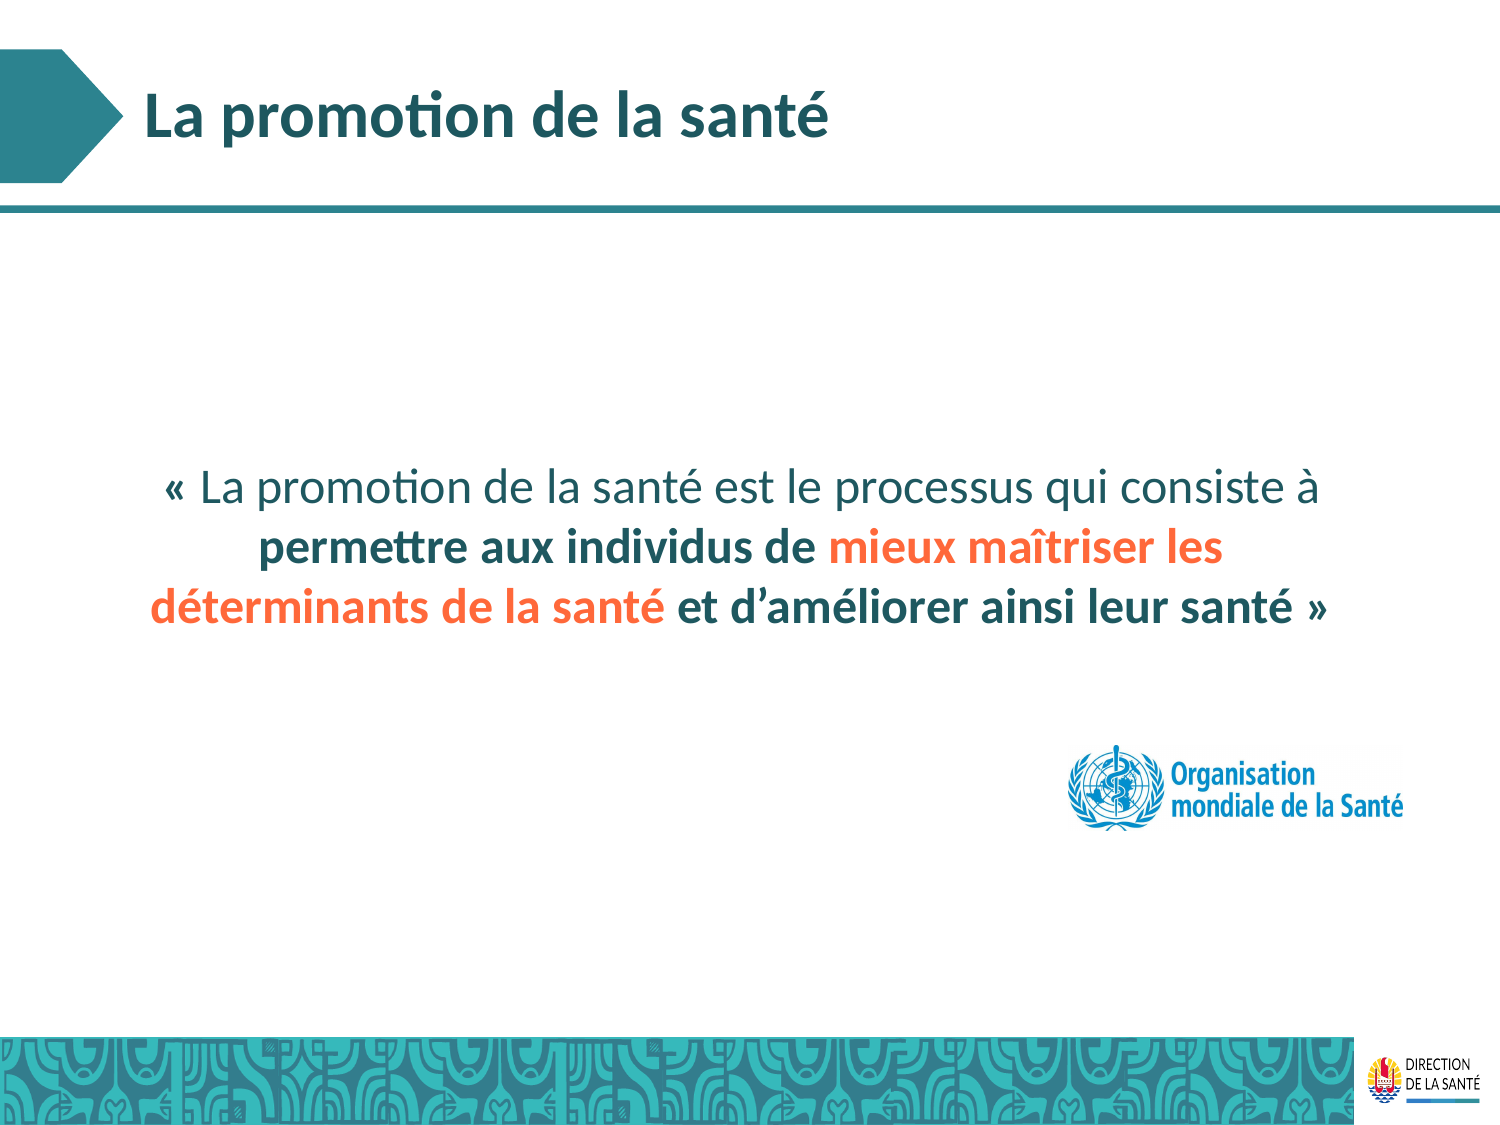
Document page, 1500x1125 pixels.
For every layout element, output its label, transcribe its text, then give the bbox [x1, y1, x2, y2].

picture [1362, 1040, 1485, 1123]
title La promotion de la santé [129, 38, 1371, 194]
picture [1068, 745, 1403, 831]
text_box « La promotion de la santé est le processus qui consiste à permettre aux individus de mieux maîtriser les déterminants de la santé et d’améliorer ainsi leur santé » [123, 446, 1360, 642]
picture [0, 1037, 1354, 1125]
text_box [0, 47, 125, 186]
text_box [0, 203, 1500, 215]
picture [1068, 787, 1073, 795]
